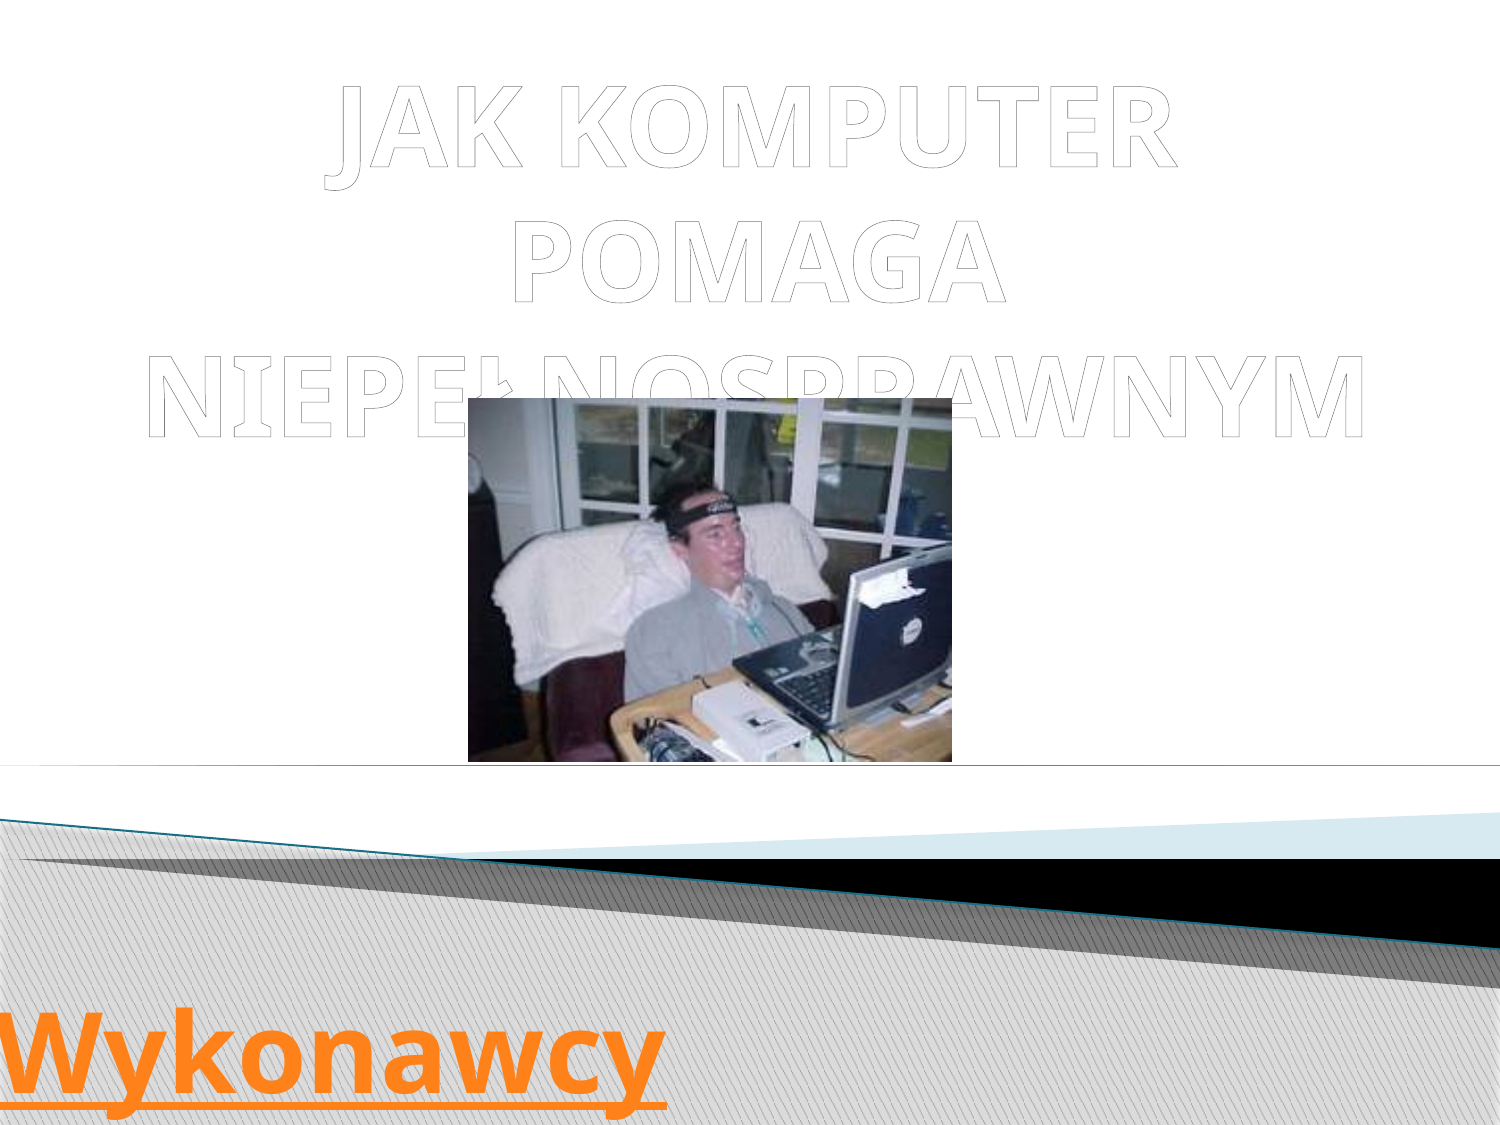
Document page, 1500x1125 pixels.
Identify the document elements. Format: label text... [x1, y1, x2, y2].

picture [468, 398, 952, 762]
text_box JAK KOMPUTER POMAGA NIEPEŁNOSPRAWNYM [58, 46, 1453, 467]
picture [5, 859, 1500, 989]
text_box Wykonawcy [0, 973, 683, 1125]
